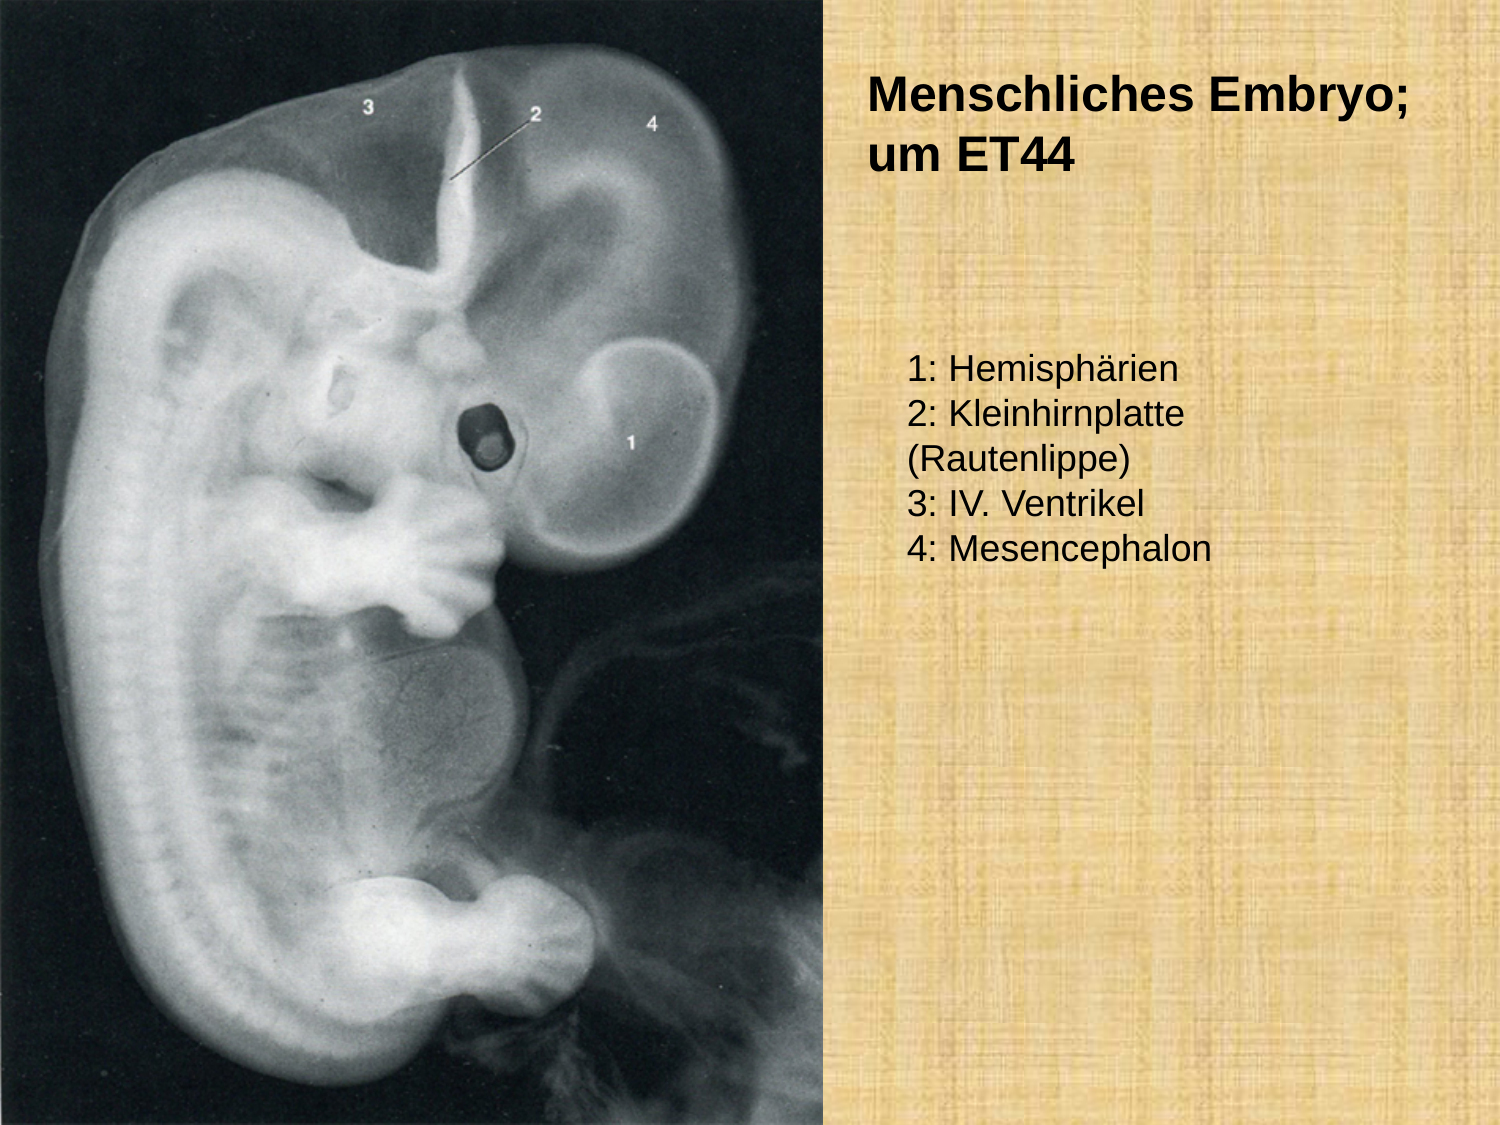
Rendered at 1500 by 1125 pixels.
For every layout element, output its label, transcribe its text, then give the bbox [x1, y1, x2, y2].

text_box Menschliches Embryo; um ET44 [852, 54, 1471, 190]
text_box 1: Hemisphärien 2: Kleinhirnplatte (Rautenlippe) 3: IV. Ventrikel 4: Mesencephalon [892, 336, 1348, 577]
picture [0, 0, 1500, 1125]
